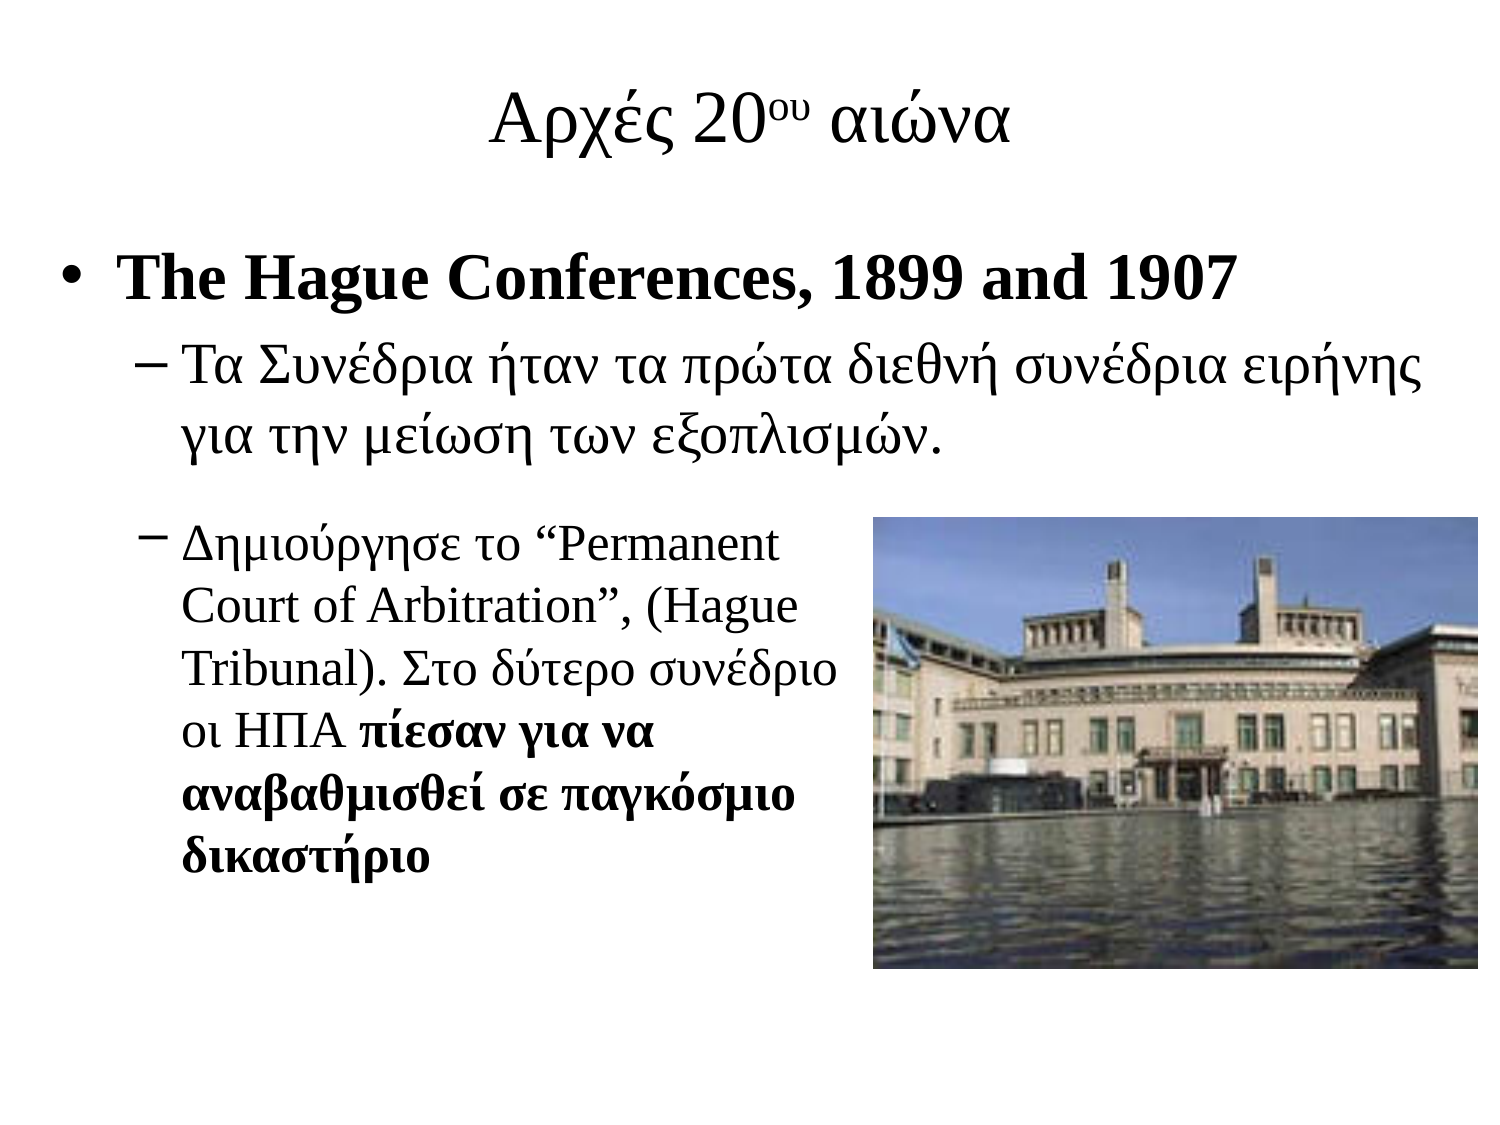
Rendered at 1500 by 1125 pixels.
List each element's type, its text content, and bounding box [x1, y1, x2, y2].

title Αρχές 20ου αιώνα [75, 45, 1425, 181]
list The Hague Conferences, 1899 and 1907 Τα Συνέδρια ήταν τα πρώτα διεθνή συνέδρια ειρήνης για την μείωση των εξοπλισμών. [45, 225, 1464, 1125]
text_box Δημιούργησε το “Permanent Court of Arbitration”, (Hague Tribunal). Στο δύτερο συνέδριο οι ΗΠΑ πίεσαν για να αναβαθμισθεί σε παγκόσμιο δικαστήριο [56, 417, 897, 1004]
picture [873, 517, 1478, 969]
